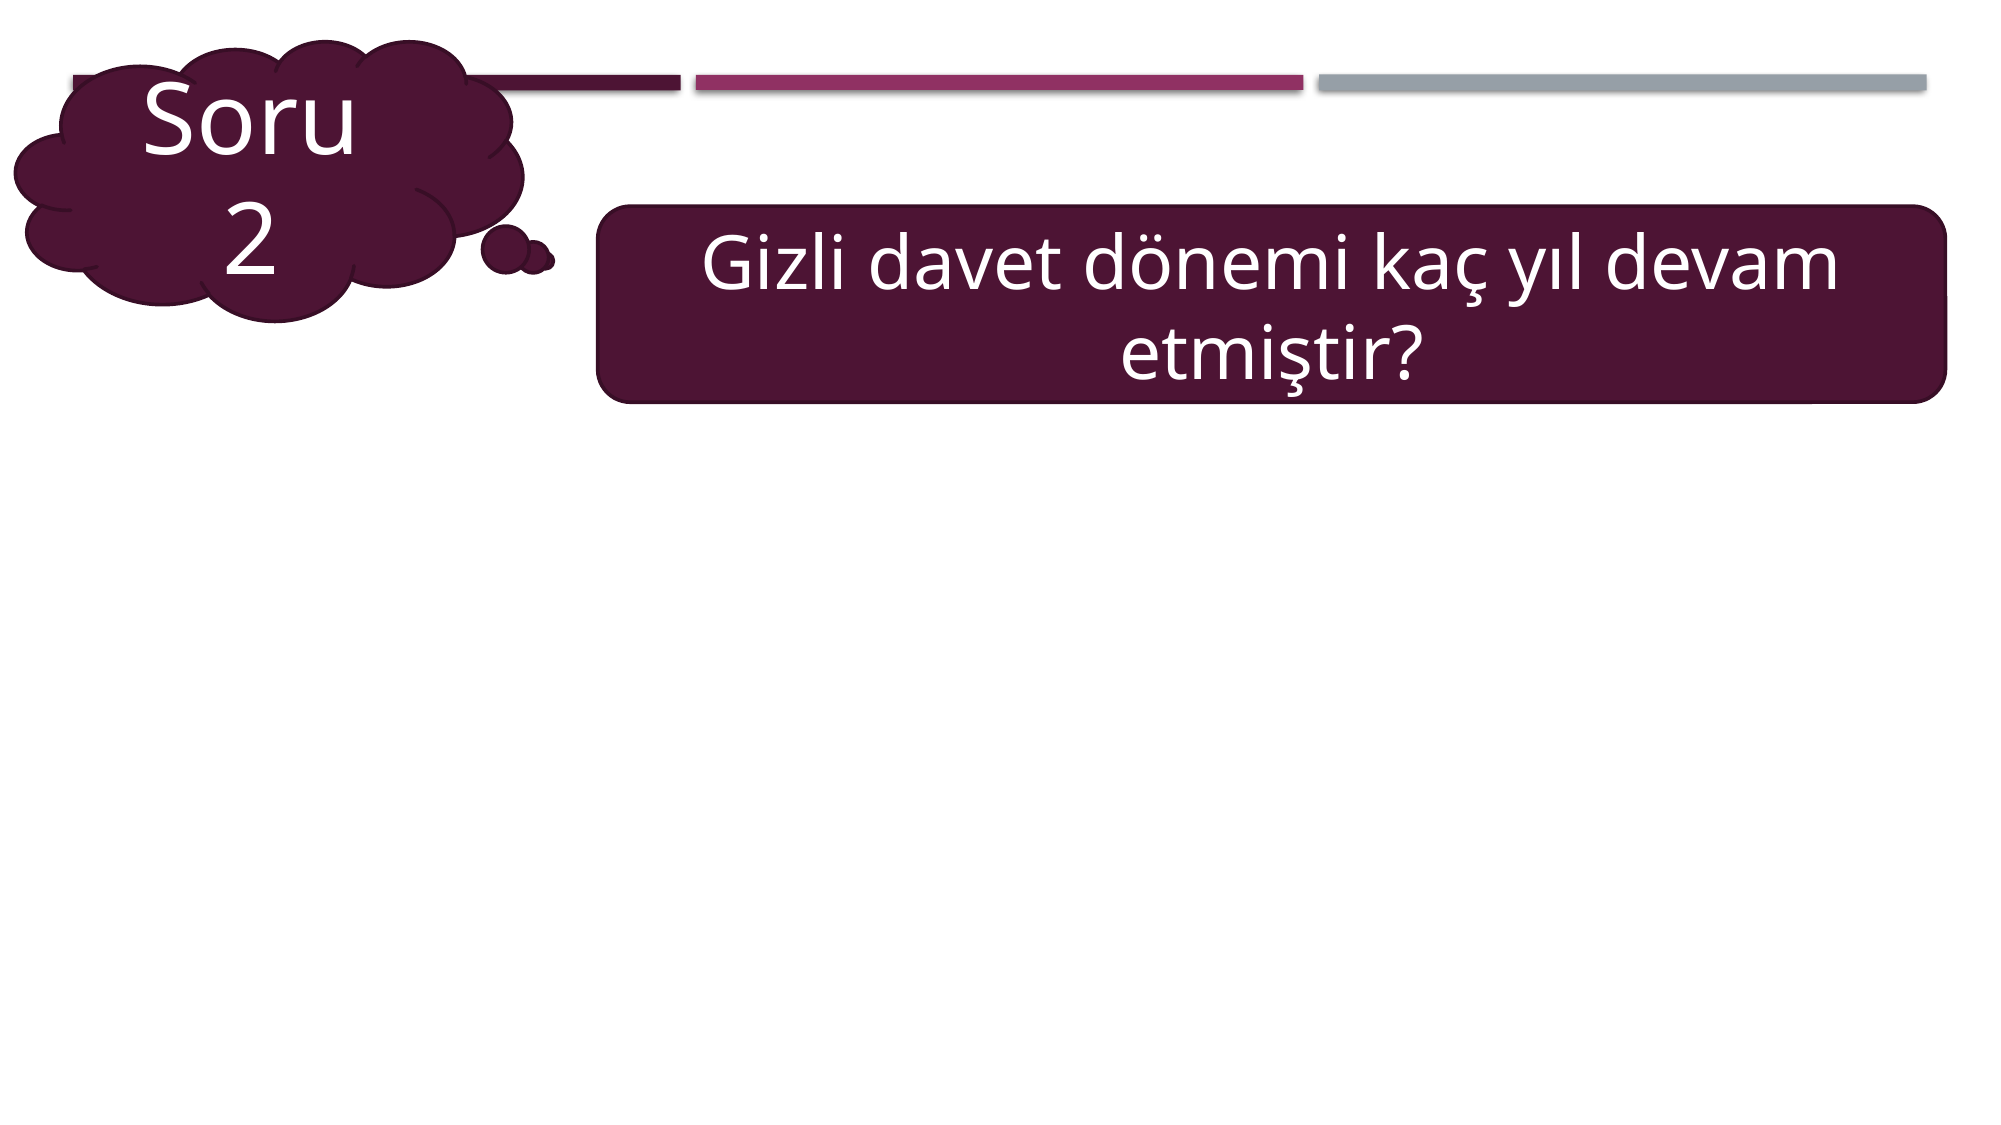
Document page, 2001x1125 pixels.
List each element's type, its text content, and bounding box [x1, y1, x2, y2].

text_box Soru 2 [13, 39, 556, 324]
text_box Gizli davet dönemi kaç yıl devam etmiştir? [595, 204, 1948, 405]
